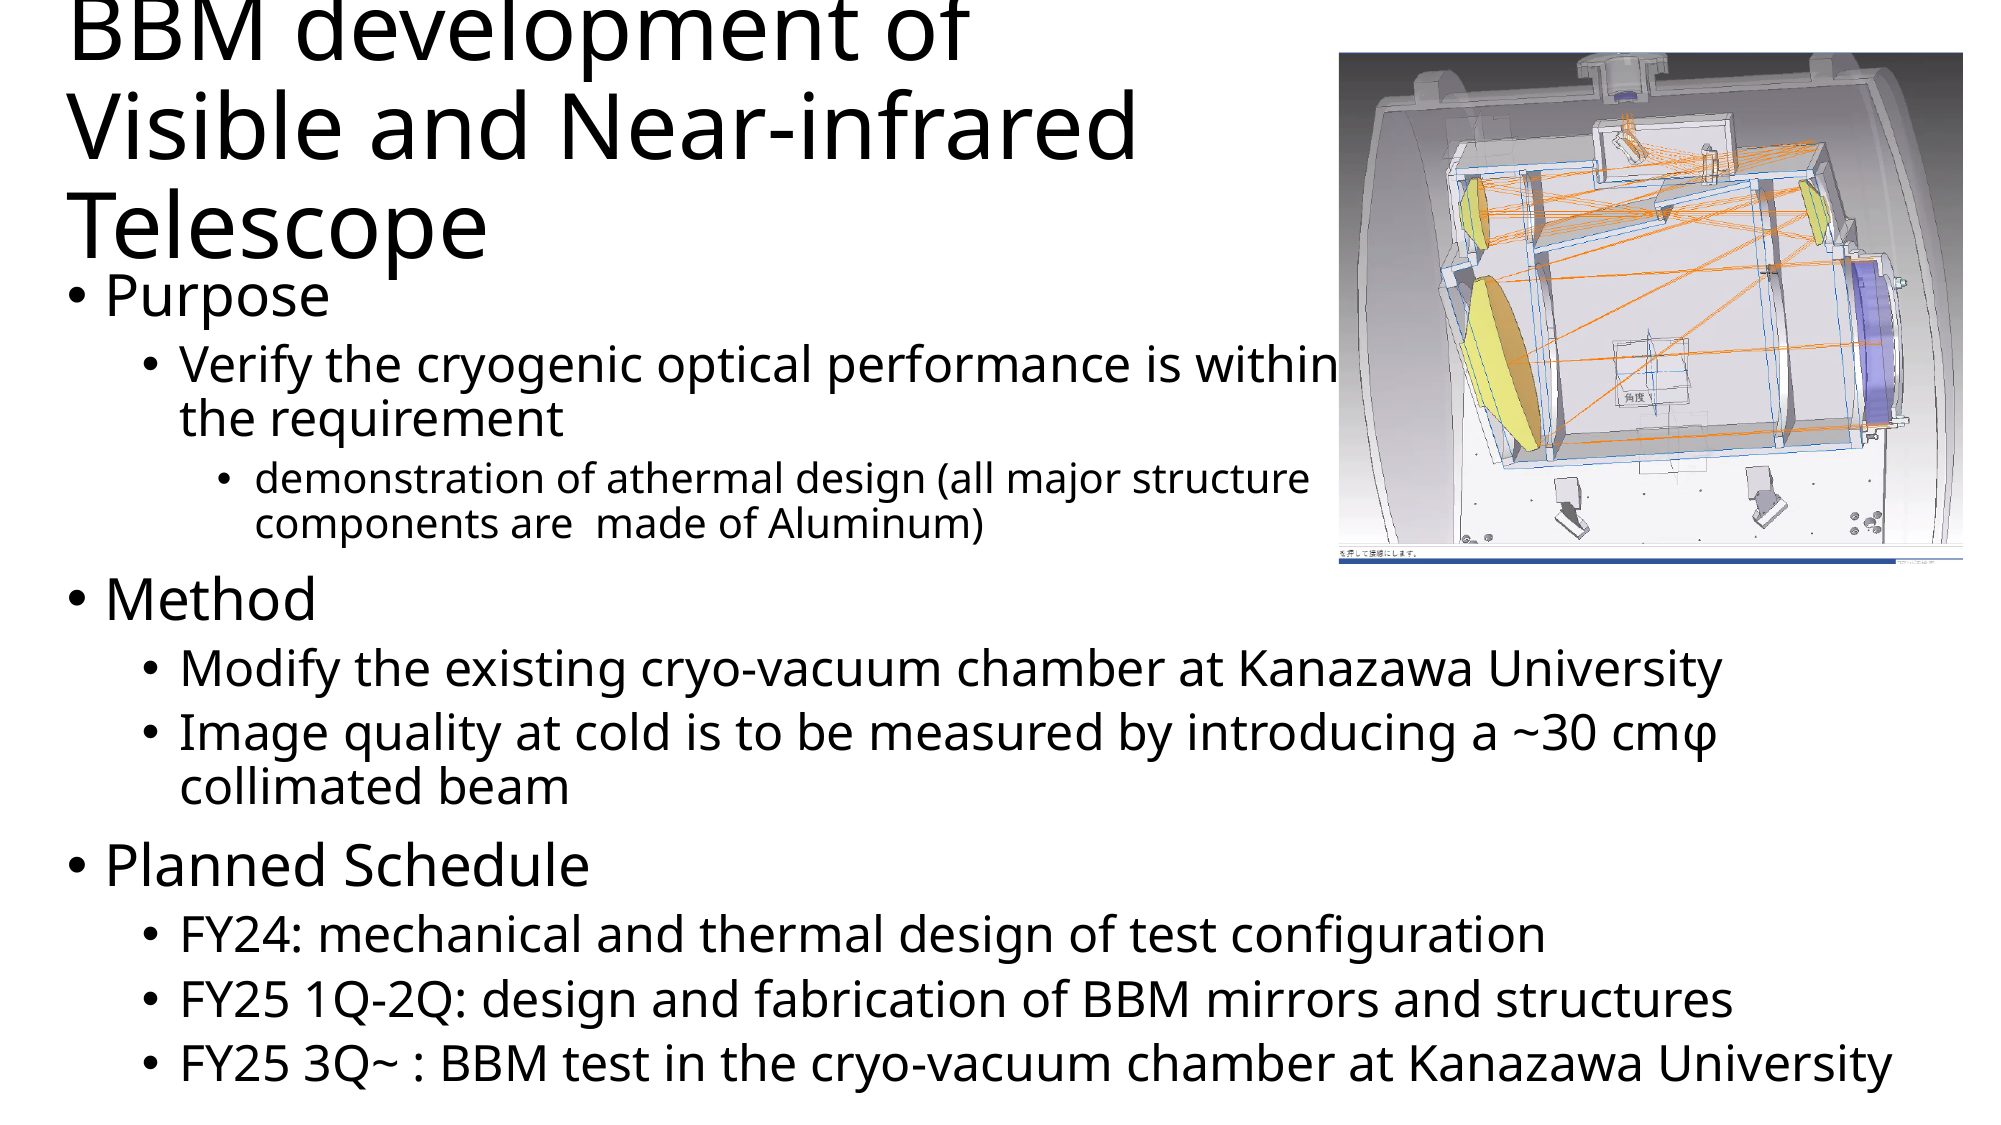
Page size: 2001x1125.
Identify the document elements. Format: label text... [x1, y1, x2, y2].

title BBM development of Visible and Near-infrared Telescope [51, 20, 1241, 239]
text_box Method Modify the existing cryo-vacuum chamber at Kanazawa University Image quality at cold is to be measured by introducing a ~30 cmφ collimated beam Planned Schedule FY24: mechanical and thermal design of test configuration FY25 1Q-2Q: design and fabrication of BBM mirrors and structures FY25 3Q~ : BBM test in the cryo-vacuum chamber at Kanazawa University [51, 562, 1948, 1125]
list Purpose Verify the cryogenic optical performance is within the requirement demonstration of athermal design (all major structure components are made of Aluminum) [51, 258, 1338, 562]
picture [1338, 52, 1963, 564]
